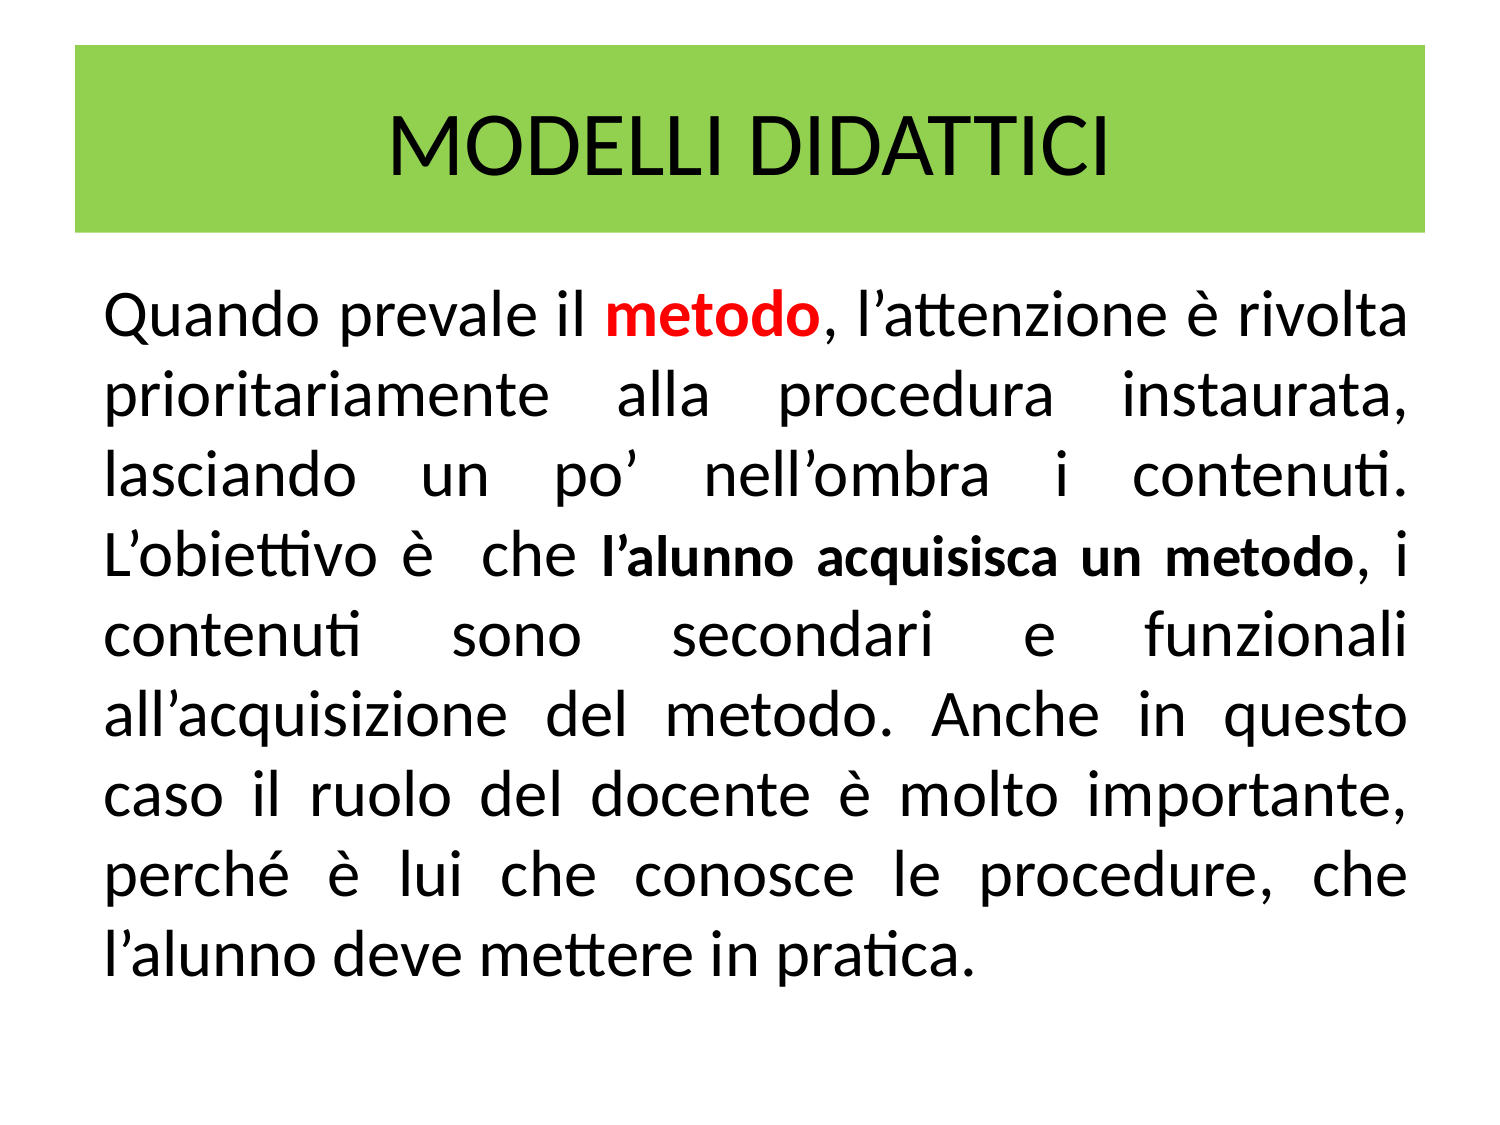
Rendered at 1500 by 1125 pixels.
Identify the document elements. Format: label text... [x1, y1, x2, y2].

title MODELLI DIDATTICI [74, 44, 1426, 233]
list Quando prevale il metodo, l’attenzione è rivolta prioritariamente alla procedura instaurata, lasciando un po’ nell’ombra i contenuti. L’obiettivo è che l’alunno acquisisca un metodo, i contenuti sono secondari e funzionali all’acquisizione del metodo. Anche in questo caso il ruolo del docente è molto importante, perché è lui che conosce le procedure, che l’alunno deve mettere in pratica. [74, 262, 1426, 1006]
